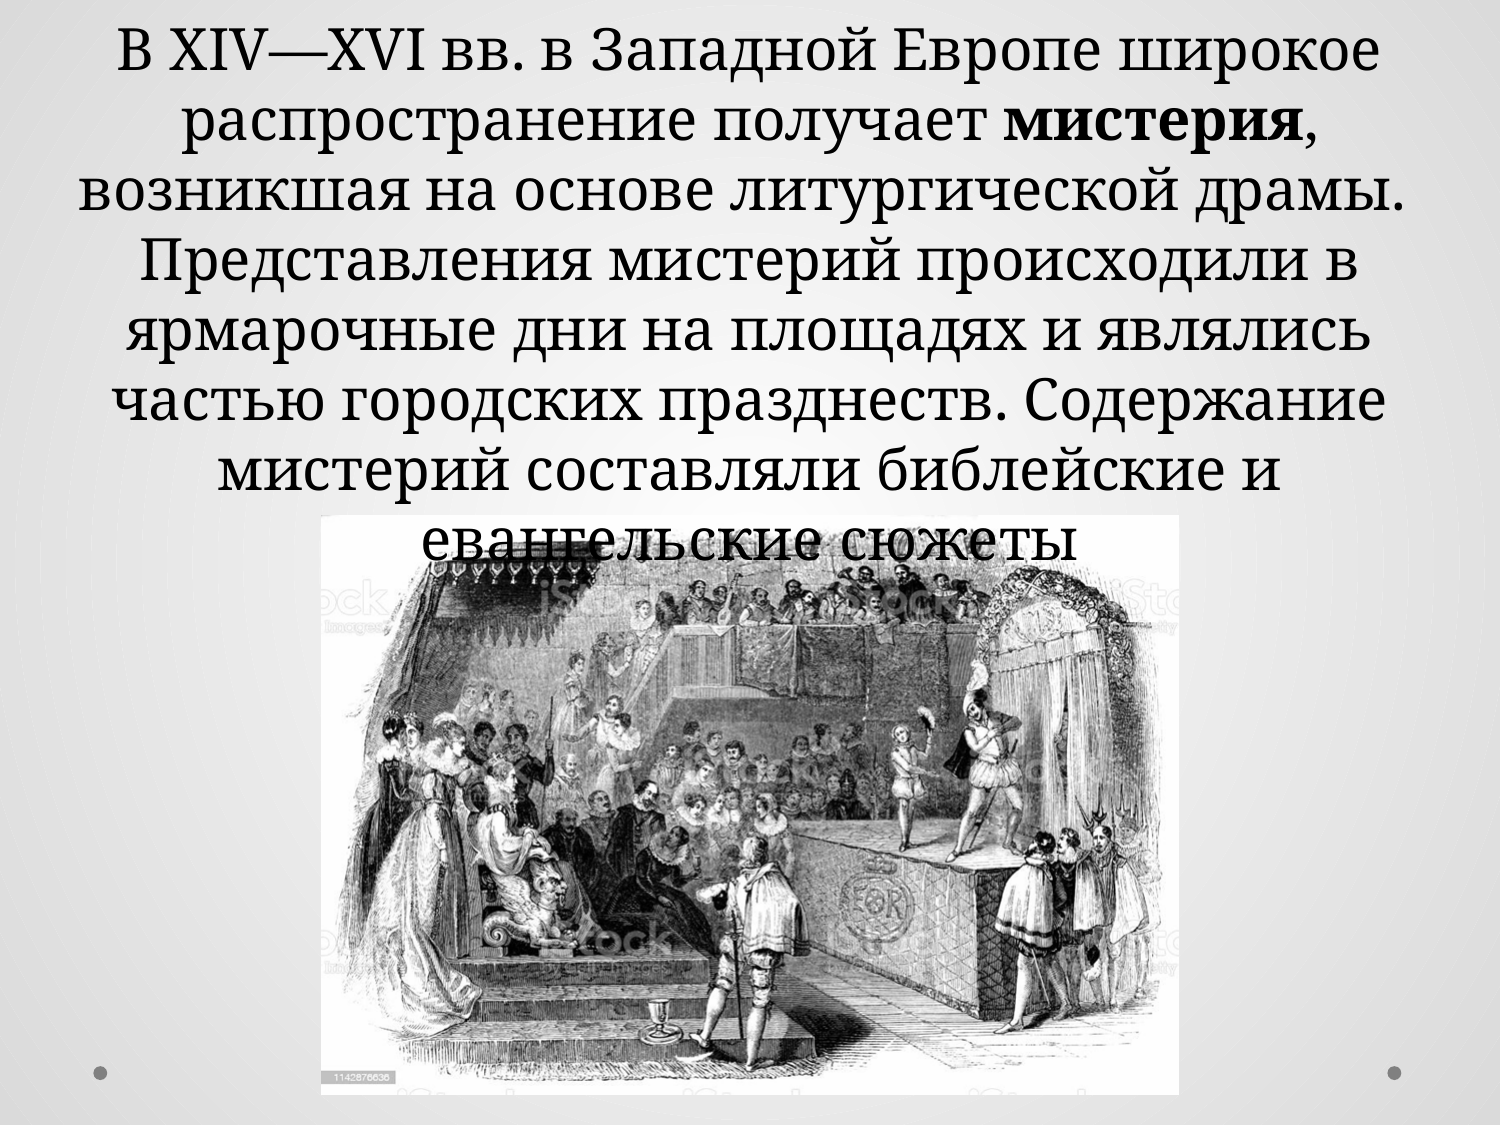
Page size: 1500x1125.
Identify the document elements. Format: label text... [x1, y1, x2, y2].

text_box В XIV—XVI вв. в Западной Европе широкое распространение получает мистерия, возникшая на основе литургической драмы. Представления мистерий происходили в ярмарочные дни на площадях и являлись частью городских празднеств. Содержание мистерий составляли библейские и евангельские сюжеты [0, 5, 1500, 580]
picture [321, 514, 1179, 1095]
